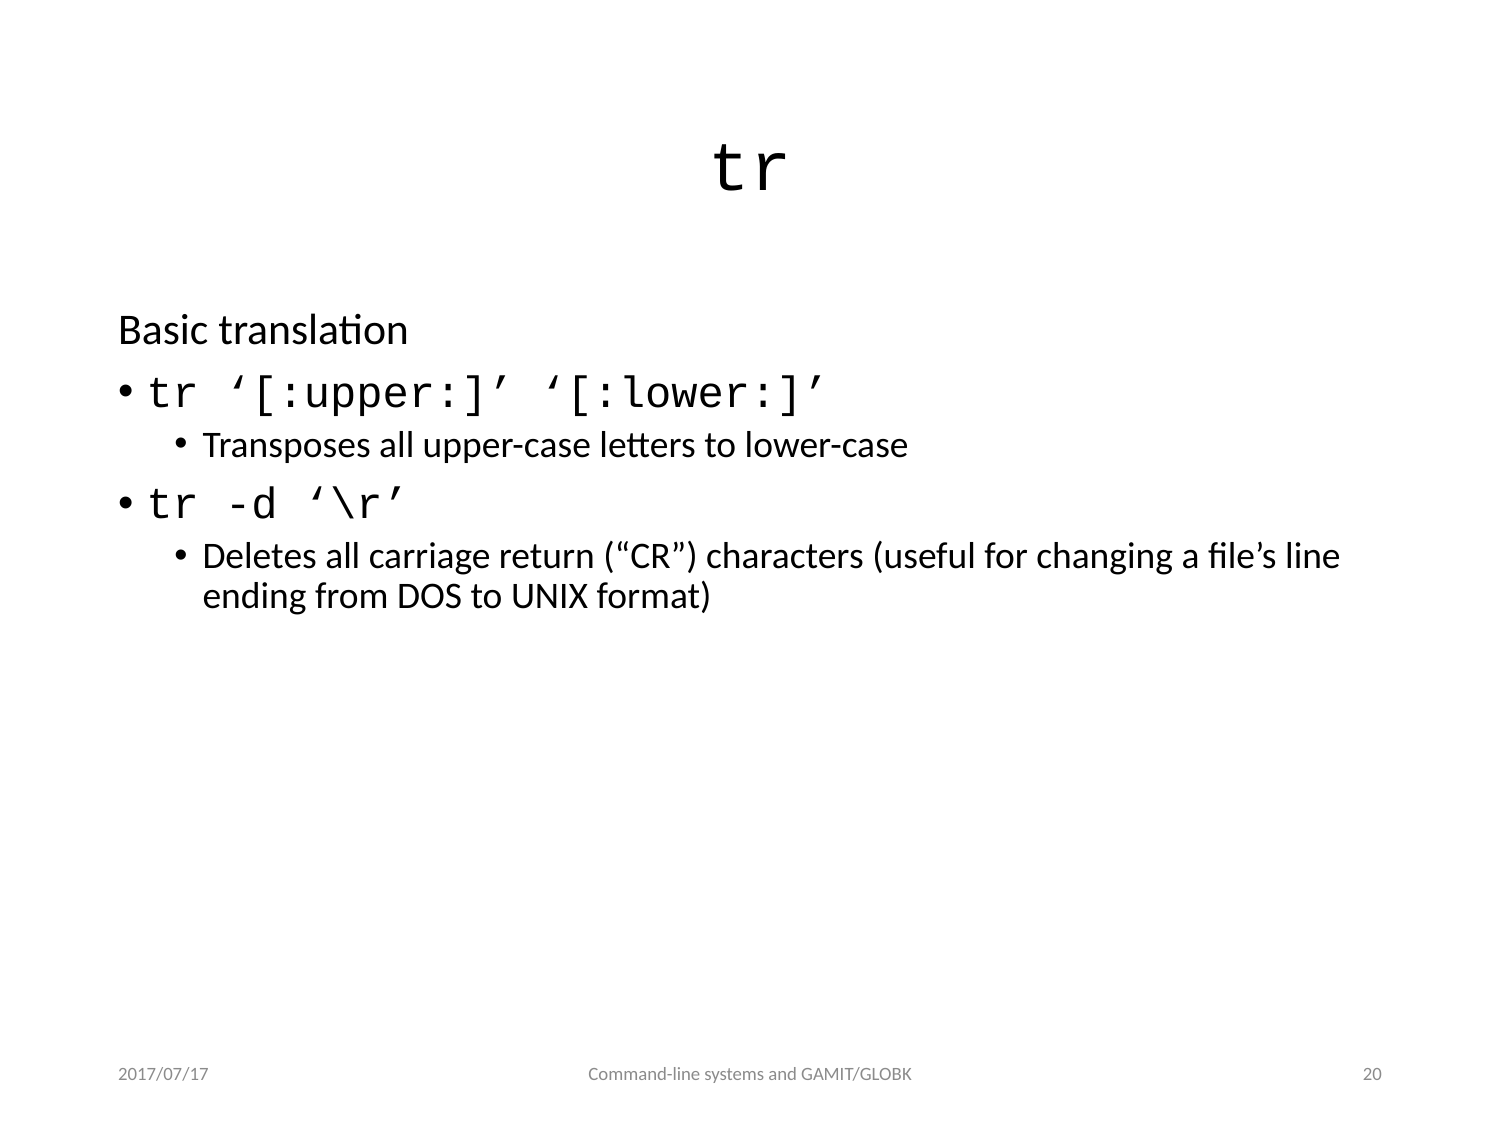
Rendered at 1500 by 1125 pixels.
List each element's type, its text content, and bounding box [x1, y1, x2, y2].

footer Command-line systems and GAMIT/GLOBK [496, 1042, 1004, 1103]
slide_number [103, 1042, 441, 1103]
title tr [103, 59, 1397, 278]
list Basic translation tr ‘[:upper:]’ ‘[:lower:]’ Transposes all upper-case letters to lower-case tr -d ‘\r’ Deletes all carriage return (“CR”) characters (useful for changing a file’s line ending from DOS to UNIX format) [103, 299, 1397, 1014]
slide_number 19 [1059, 1042, 1397, 1103]
